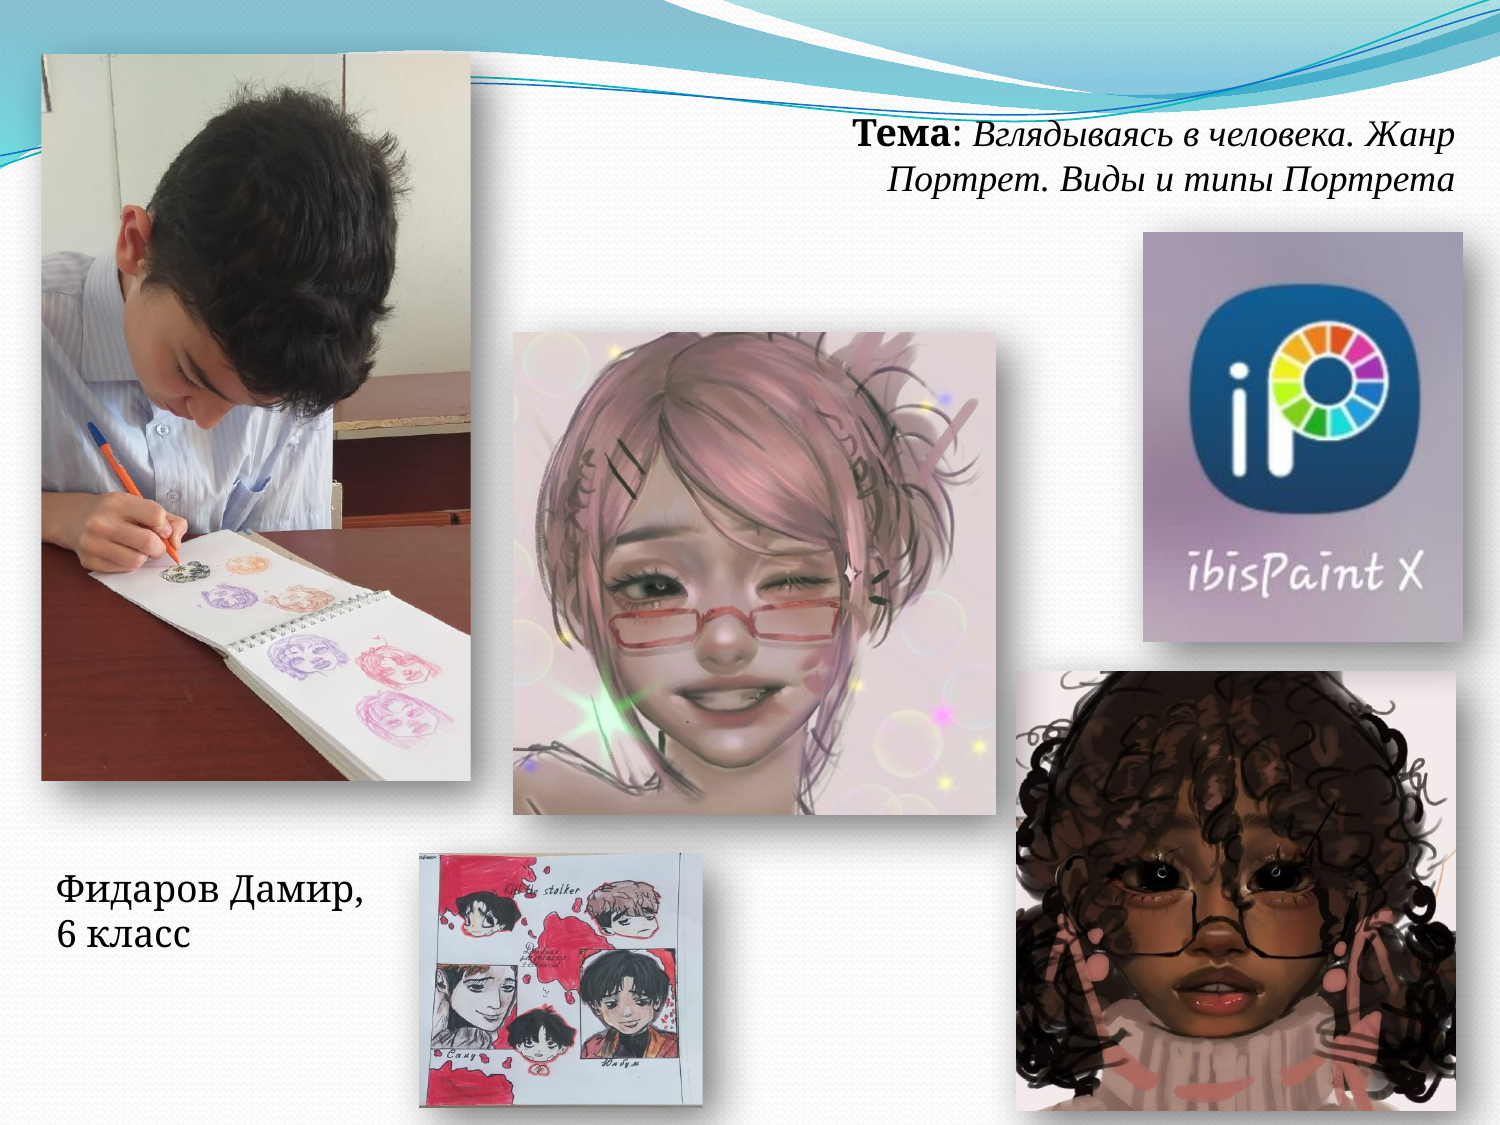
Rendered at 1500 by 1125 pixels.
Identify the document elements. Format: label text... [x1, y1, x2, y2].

picture [513, 332, 996, 816]
picture [1016, 671, 1456, 1111]
text_box Тема: Вглядываясь в человека. Жанр Портрет. Виды и типы Портрета [667, 101, 1471, 207]
picture [41, 53, 471, 781]
picture [1143, 231, 1463, 642]
picture [418, 853, 703, 1108]
text_box Фидаров Дамир, 6 класс [41, 857, 414, 962]
